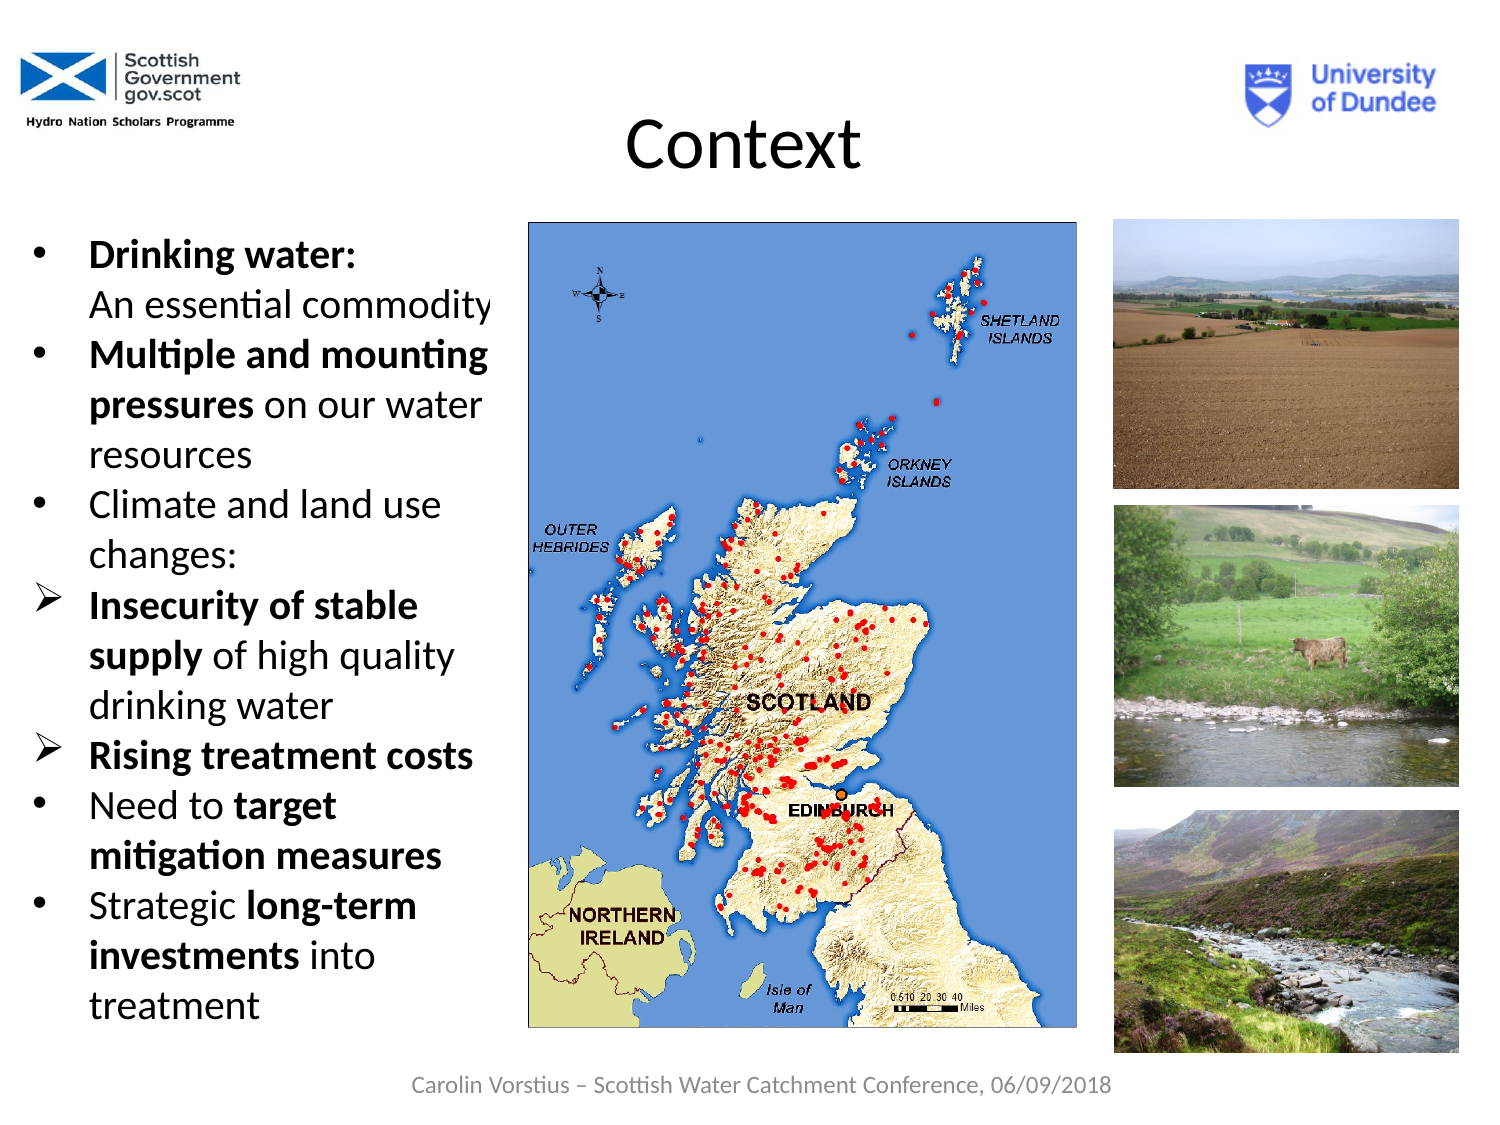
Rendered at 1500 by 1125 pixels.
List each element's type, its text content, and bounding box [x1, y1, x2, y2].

title Context [242, 45, 1247, 219]
picture [1114, 810, 1459, 1053]
picture [1223, 42, 1459, 152]
picture [489, 184, 1459, 1064]
picture [1114, 505, 1459, 788]
picture [17, 48, 243, 138]
text_box Drinking water: An essential commodity Multiple and mounting pressures on our water resources Climate and land use changes: Insecurity of stable supply of high quality drinking water Rising treatment costs Need to target mitigation measures Strategic long-term investments into treatment [17, 219, 484, 1035]
footer Carolin Vorstius – Scottish Water Catchment Conference, 06/09/2018 [385, 1054, 1140, 1114]
